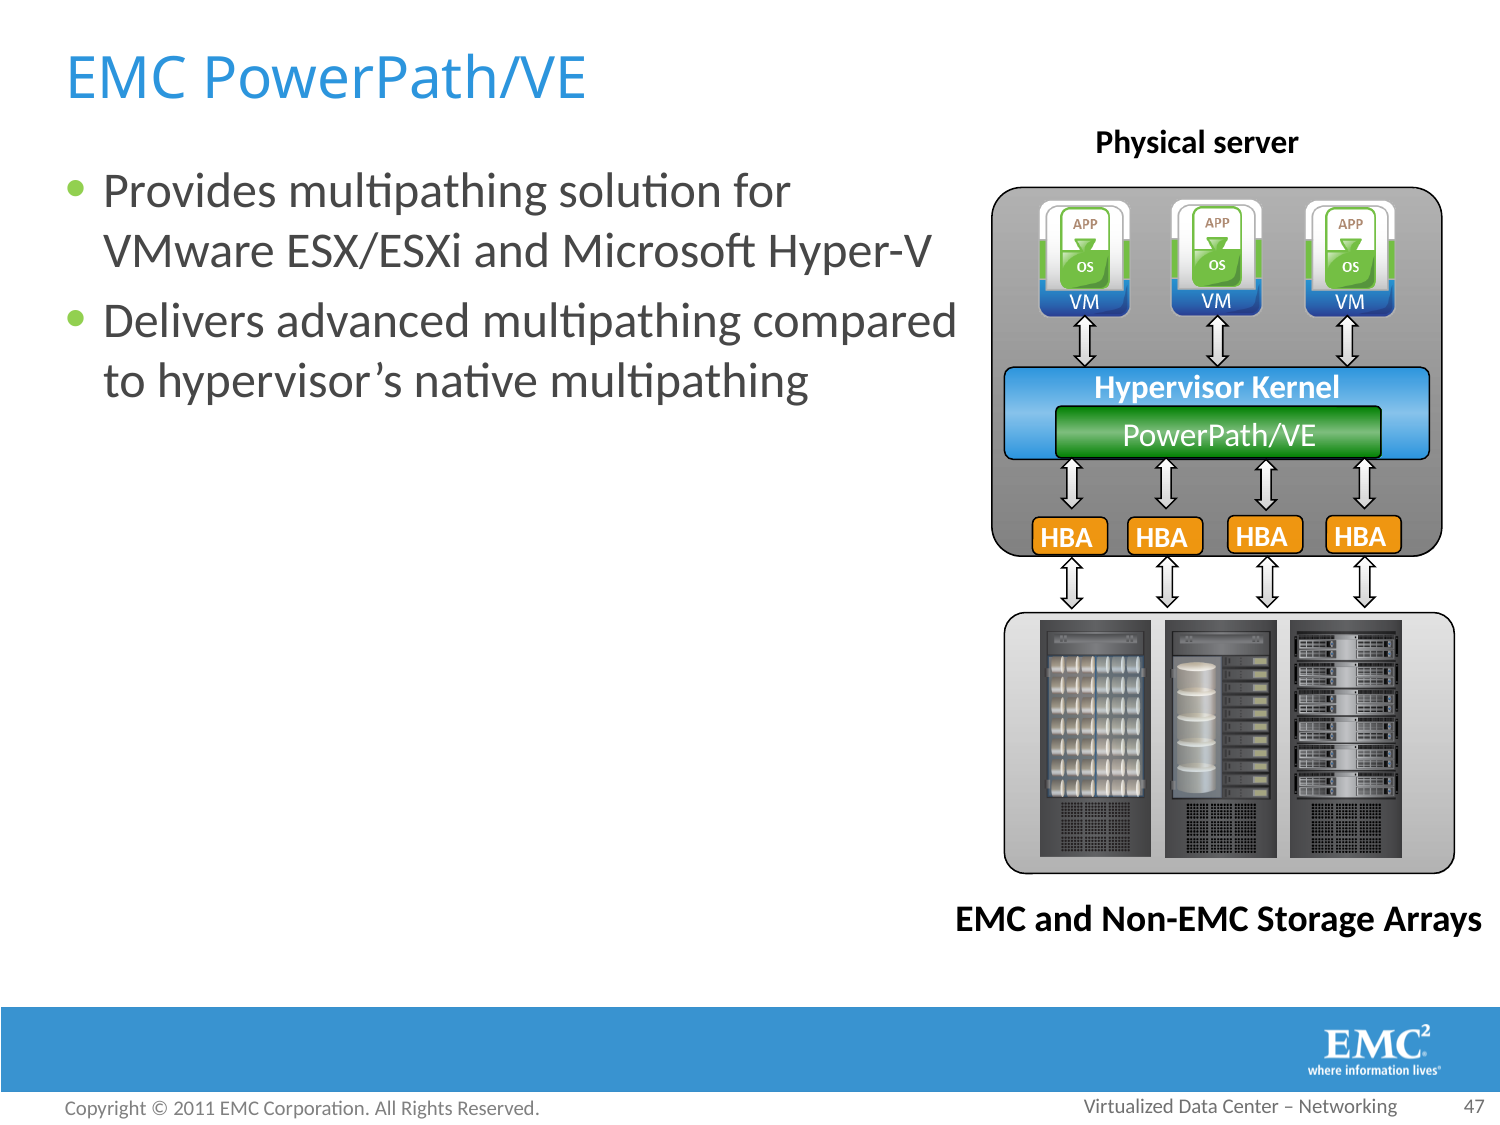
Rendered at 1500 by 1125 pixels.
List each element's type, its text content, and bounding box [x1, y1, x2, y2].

text_box HBA [1032, 517, 1108, 555]
text_box [1155, 457, 1177, 509]
text_box [991, 187, 1442, 557]
text_box [1061, 557, 1083, 609]
list Provides multipathing solution for VMware ESX/ESXi and Microsoft Hyper-V Delivers advanced multipathing compared to hypervisor’s native multipathing [49, 149, 976, 938]
text_box [1061, 457, 1083, 509]
text_box [1004, 367, 1070, 460]
text_box [1257, 556, 1278, 608]
text_box HBA [1127, 517, 1203, 555]
text_box HBA [1326, 515, 1402, 554]
text_box HBA [1227, 515, 1303, 554]
text_box Physical server [1080, 112, 1315, 168]
text_box [1074, 327, 1096, 367]
text_box [1055, 406, 1107, 458]
text_box Hypervisor Kernel [1043, 365, 1392, 406]
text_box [1170, 198, 1263, 317]
picture [0, 1006, 1500, 1093]
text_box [1040, 619, 1403, 858]
text_box [1332, 406, 1381, 458]
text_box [1304, 199, 1396, 318]
text_box [1337, 327, 1358, 367]
text_box EMC and Non-EMC Storage Arrays [940, 886, 1498, 947]
text_box [1354, 457, 1375, 509]
text_box [1157, 556, 1178, 608]
slide_number 47 [1425, 1087, 1500, 1125]
title EMC PowerPath/VE [49, 12, 1438, 138]
text_box [1207, 326, 1228, 367]
text_box [1366, 367, 1430, 460]
text_box [1004, 612, 1455, 874]
text_box [1255, 459, 1277, 511]
footer Virtualized Data Center – Networking [725, 1087, 1413, 1125]
text_box PowerPath/VE [1107, 405, 1332, 461]
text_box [1038, 199, 1131, 318]
text_box [1354, 556, 1375, 608]
